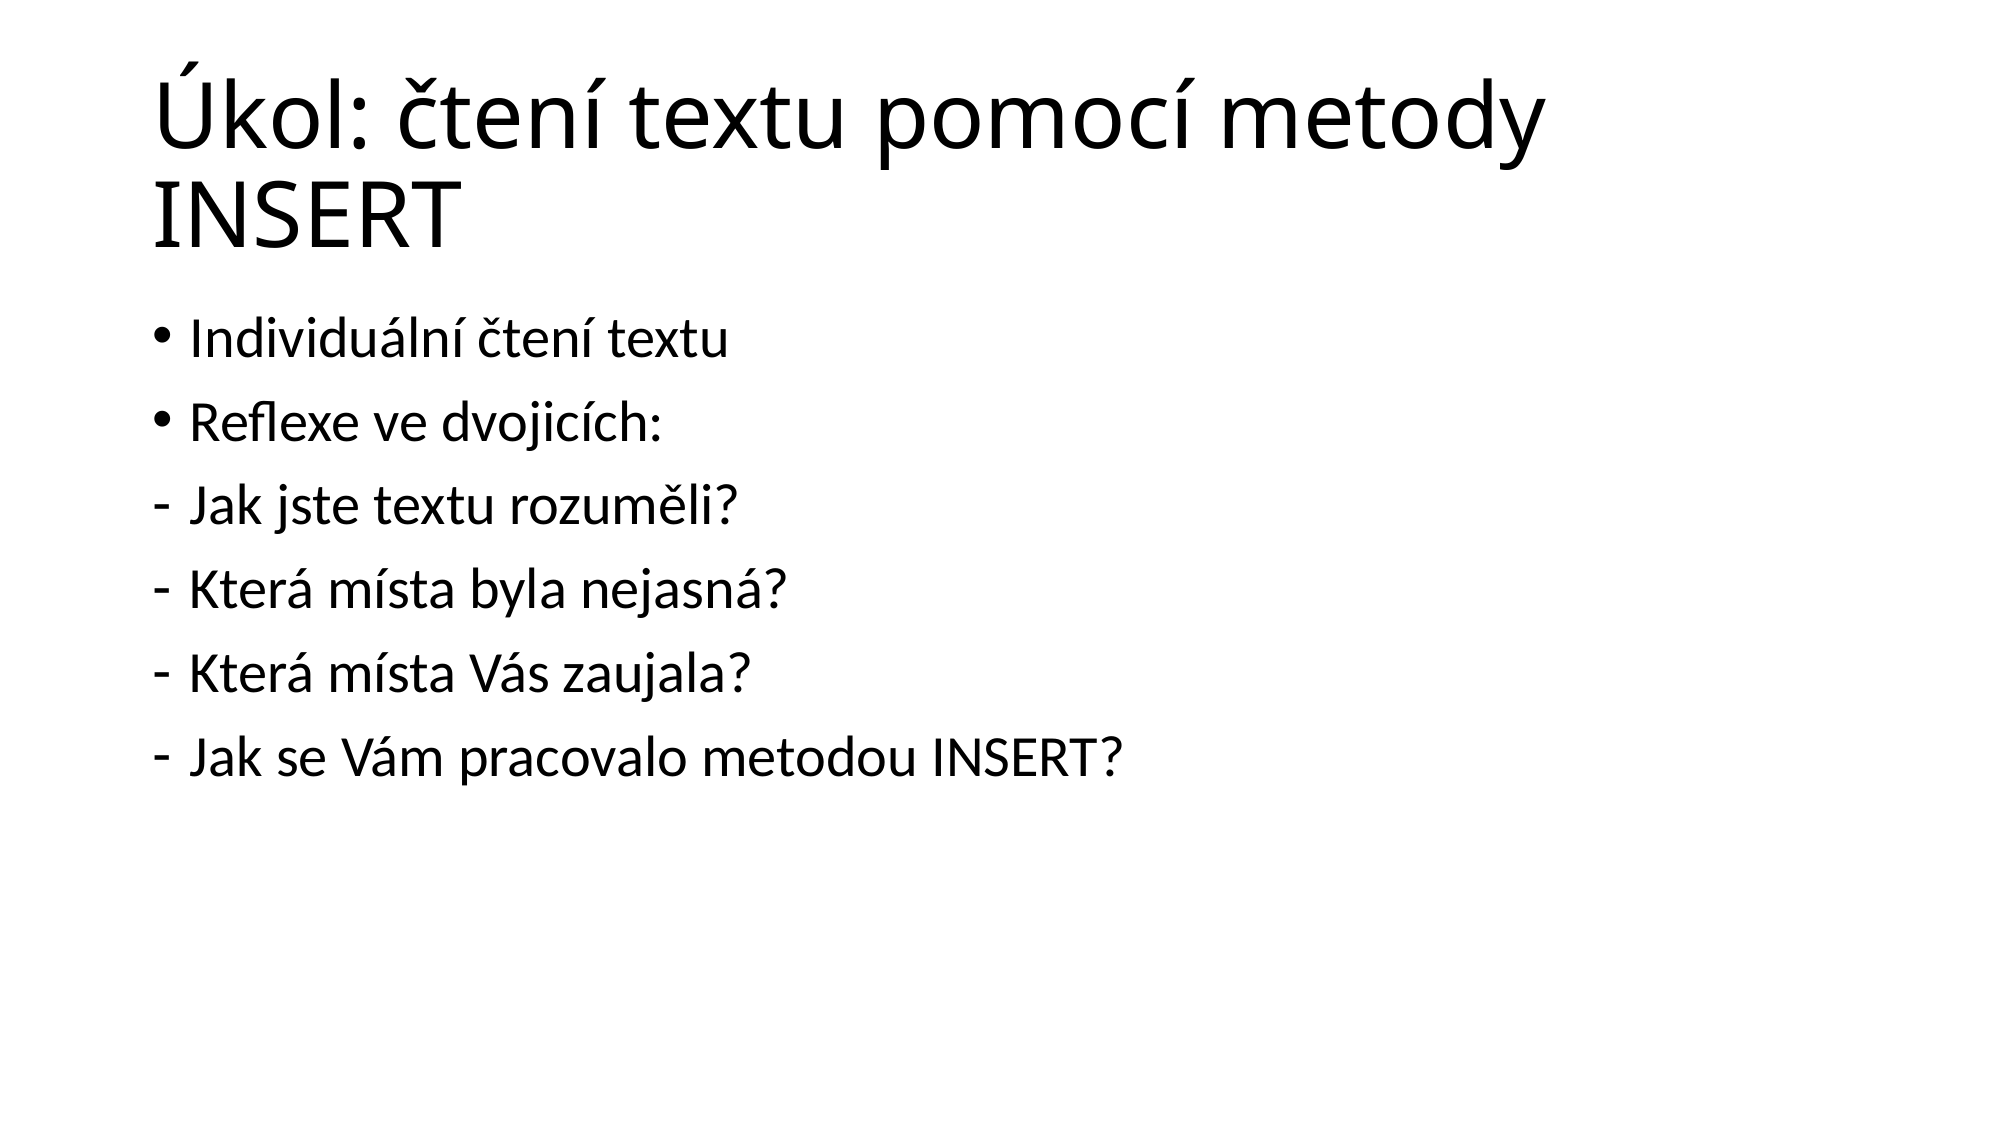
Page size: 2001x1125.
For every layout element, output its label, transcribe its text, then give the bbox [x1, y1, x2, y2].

list Individuální čtení textu Reflexe ve dvojicích: Jak jste textu rozuměli? Která místa byla nejasná? Která místa Vás zaujala? Jak se Vám pracovalo metodou INSERT? [137, 299, 1863, 1014]
title Úkol: čtení textu pomocí metody INSERT [137, 59, 1863, 278]
